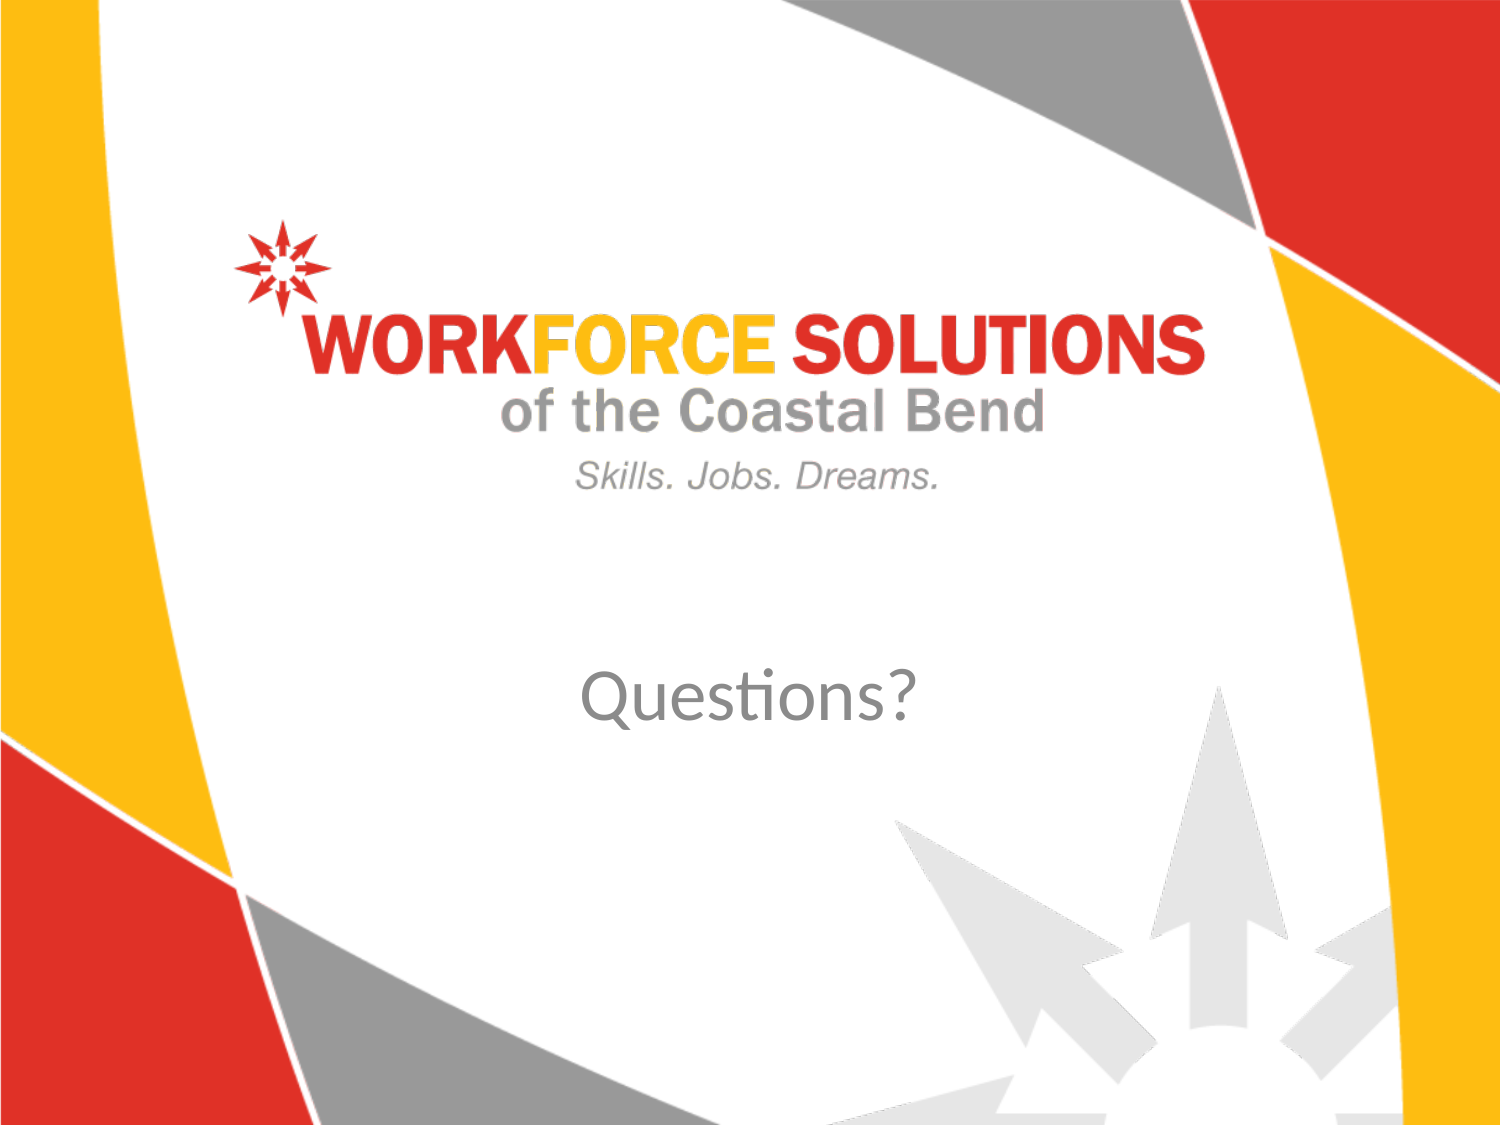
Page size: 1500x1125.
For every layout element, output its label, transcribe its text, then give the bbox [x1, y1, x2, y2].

subtitle Questions? [225, 637, 1275, 925]
picture [1, 0, 1500, 1125]
